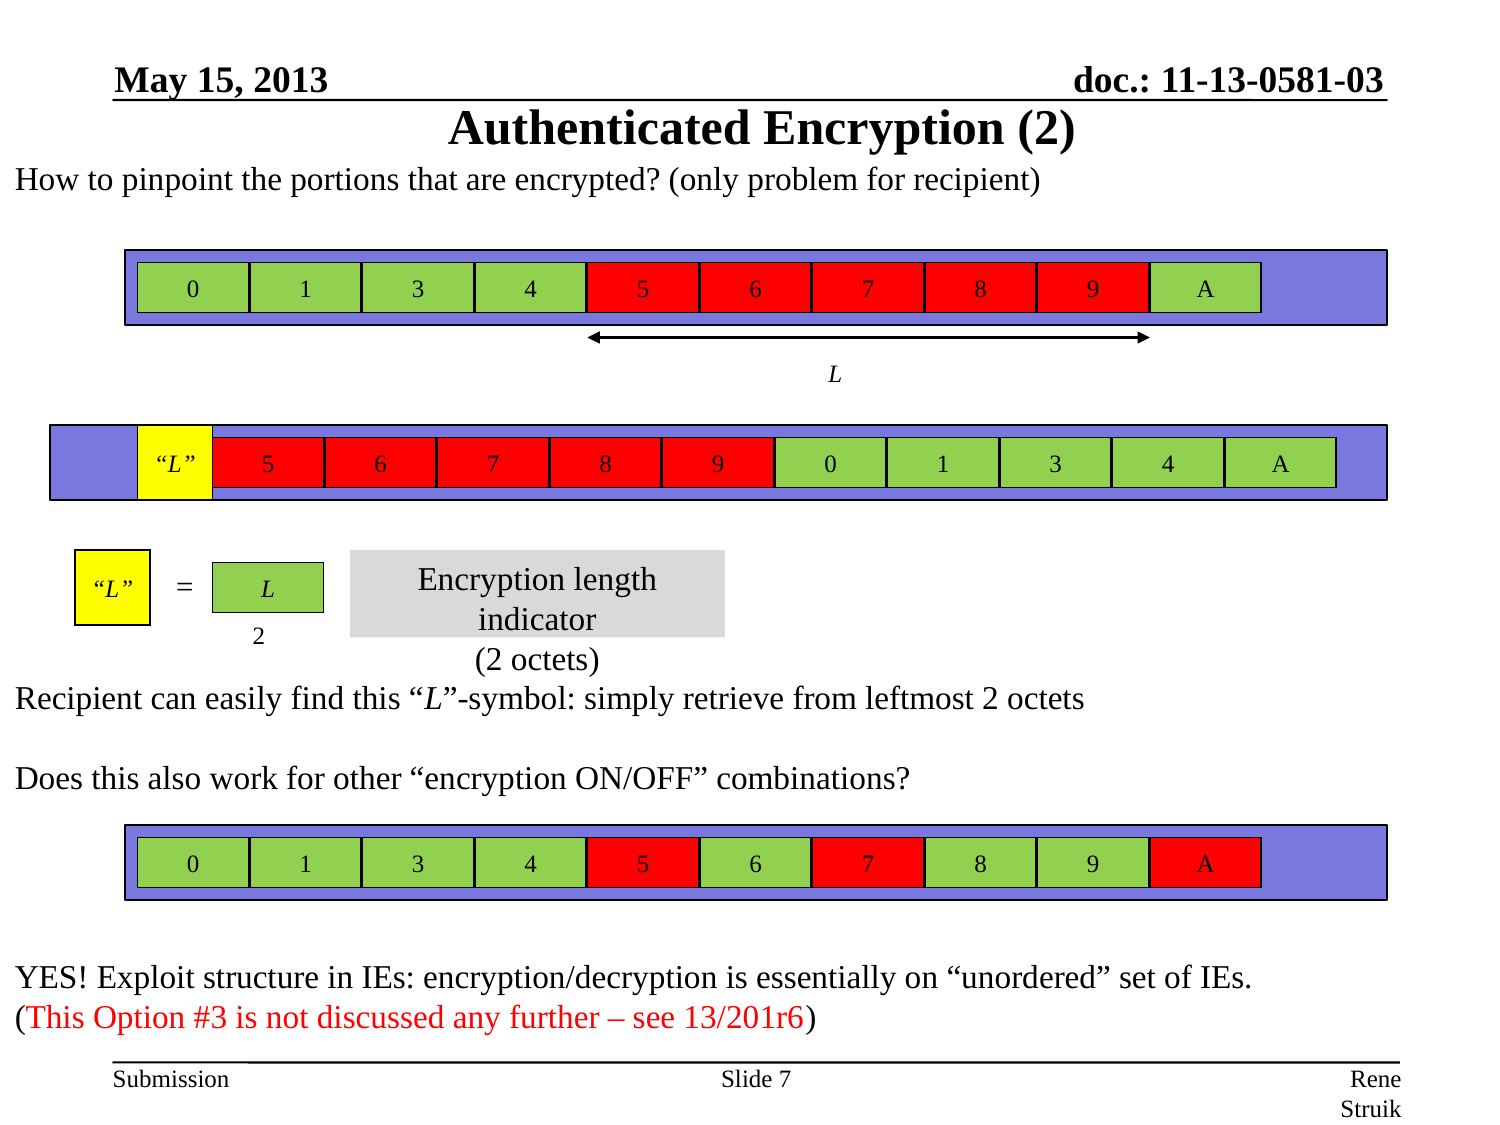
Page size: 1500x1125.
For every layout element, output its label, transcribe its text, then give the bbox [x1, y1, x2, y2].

text_box How to pinpoint the portions that are encrypted? (only problem for recipient) Recipient can easily find this “L”-symbol: simply retrieve from leftmost 2 octets Does this also work for other “encryption ON/OFF” combinations? YES! Exploit structure in IEs: encryption/decryption is essentially on “unordered” set of IEs. (This Option #3 is not discussed any further – see 13/201r6) [0, 149, 1500, 1125]
text_box Encryption length indicator (2 octets) [349, 549, 725, 638]
footer Rene Struik (Struik Security Consultancy) [1324, 1061, 1402, 1093]
text_box 5 [213, 437, 324, 488]
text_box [124, 249, 1388, 326]
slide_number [114, 54, 331, 101]
text_box “L” [137, 424, 213, 500]
text_box 3 [999, 437, 1112, 488]
text_box 9 [662, 437, 774, 488]
text_box “L” [74, 549, 150, 625]
slide_number Slide 7 [712, 1061, 801, 1093]
text_box  [159, 562, 210, 608]
text_box A [1224, 437, 1337, 488]
text_box 8 [549, 437, 662, 488]
text_box L [813, 350, 858, 395]
text_box 1 [887, 437, 999, 488]
text_box 7 [437, 437, 549, 488]
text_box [124, 824, 1388, 901]
text_box Authenticated Encryption (2) [432, 87, 1091, 149]
text_box L [212, 562, 324, 613]
text_box 6 [324, 437, 437, 488]
text_box 2 [237, 613, 280, 658]
text_box 4 [1112, 437, 1224, 488]
text_box 0 [774, 437, 887, 488]
